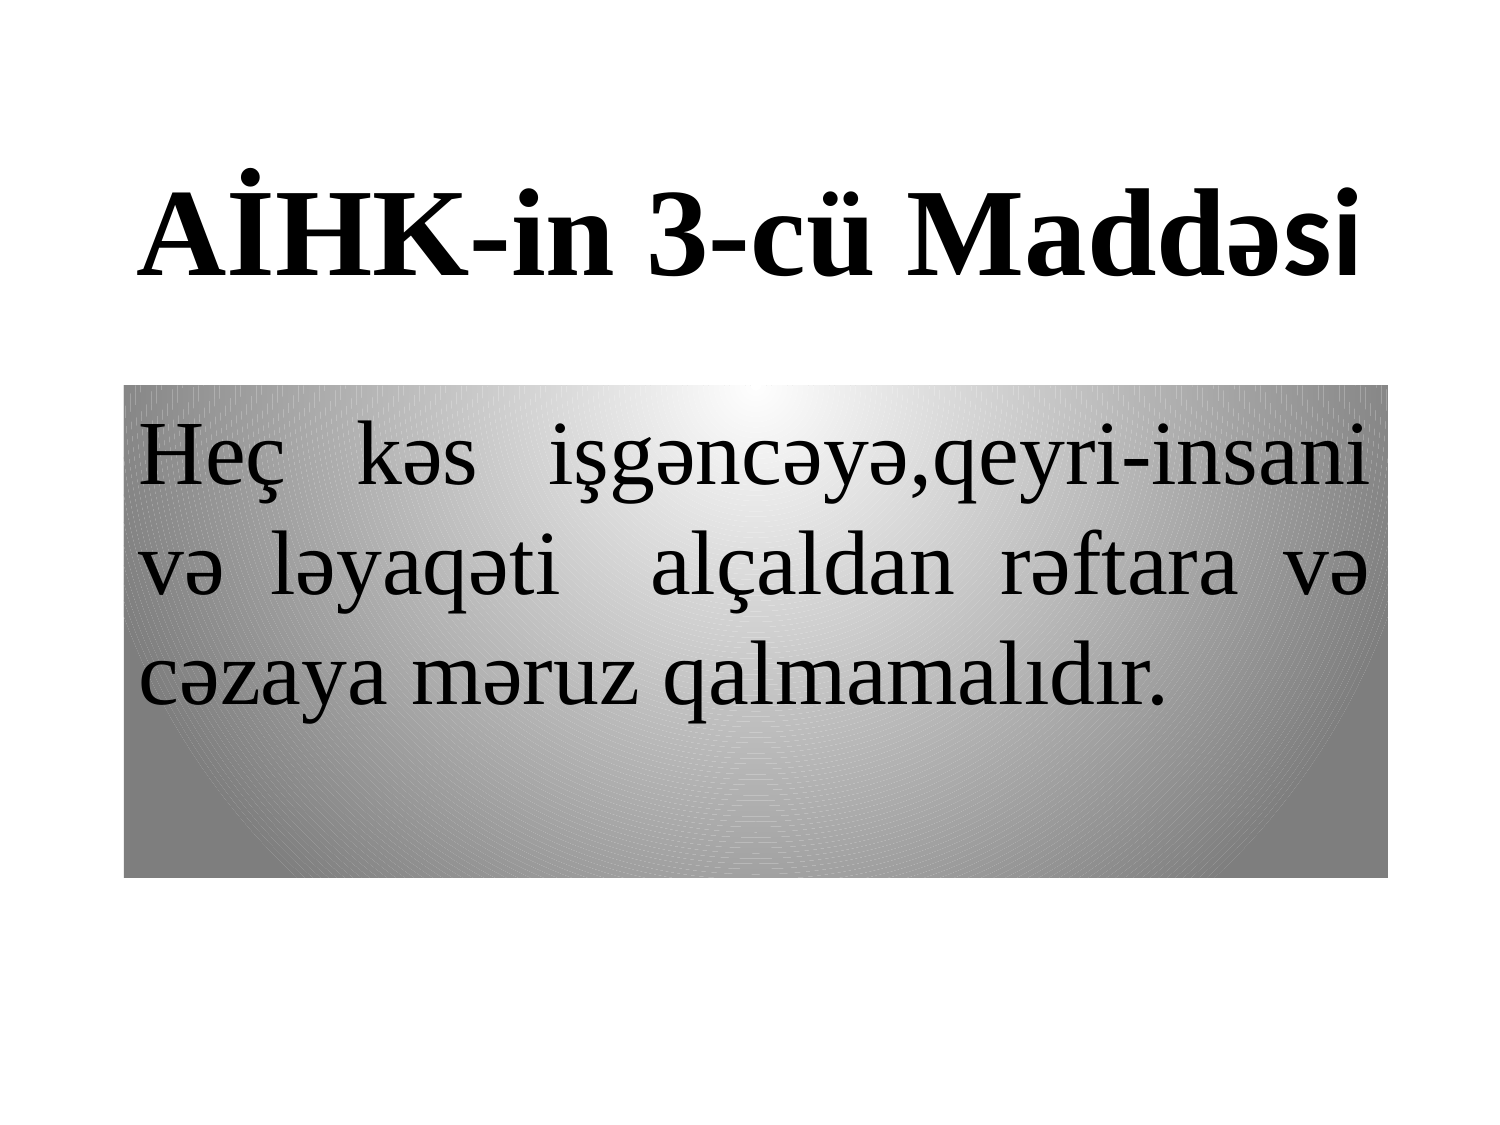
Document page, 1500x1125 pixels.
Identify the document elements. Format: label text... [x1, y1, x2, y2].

subtitle Heç kəs işgəncəyə,qeyri-insani və ləyaqəti alçaldan rəftara və cəzaya məruz qalmamalıdır. [123, 385, 1388, 878]
title AİHK-in 3-cü Maddəsi [112, 125, 1388, 327]
